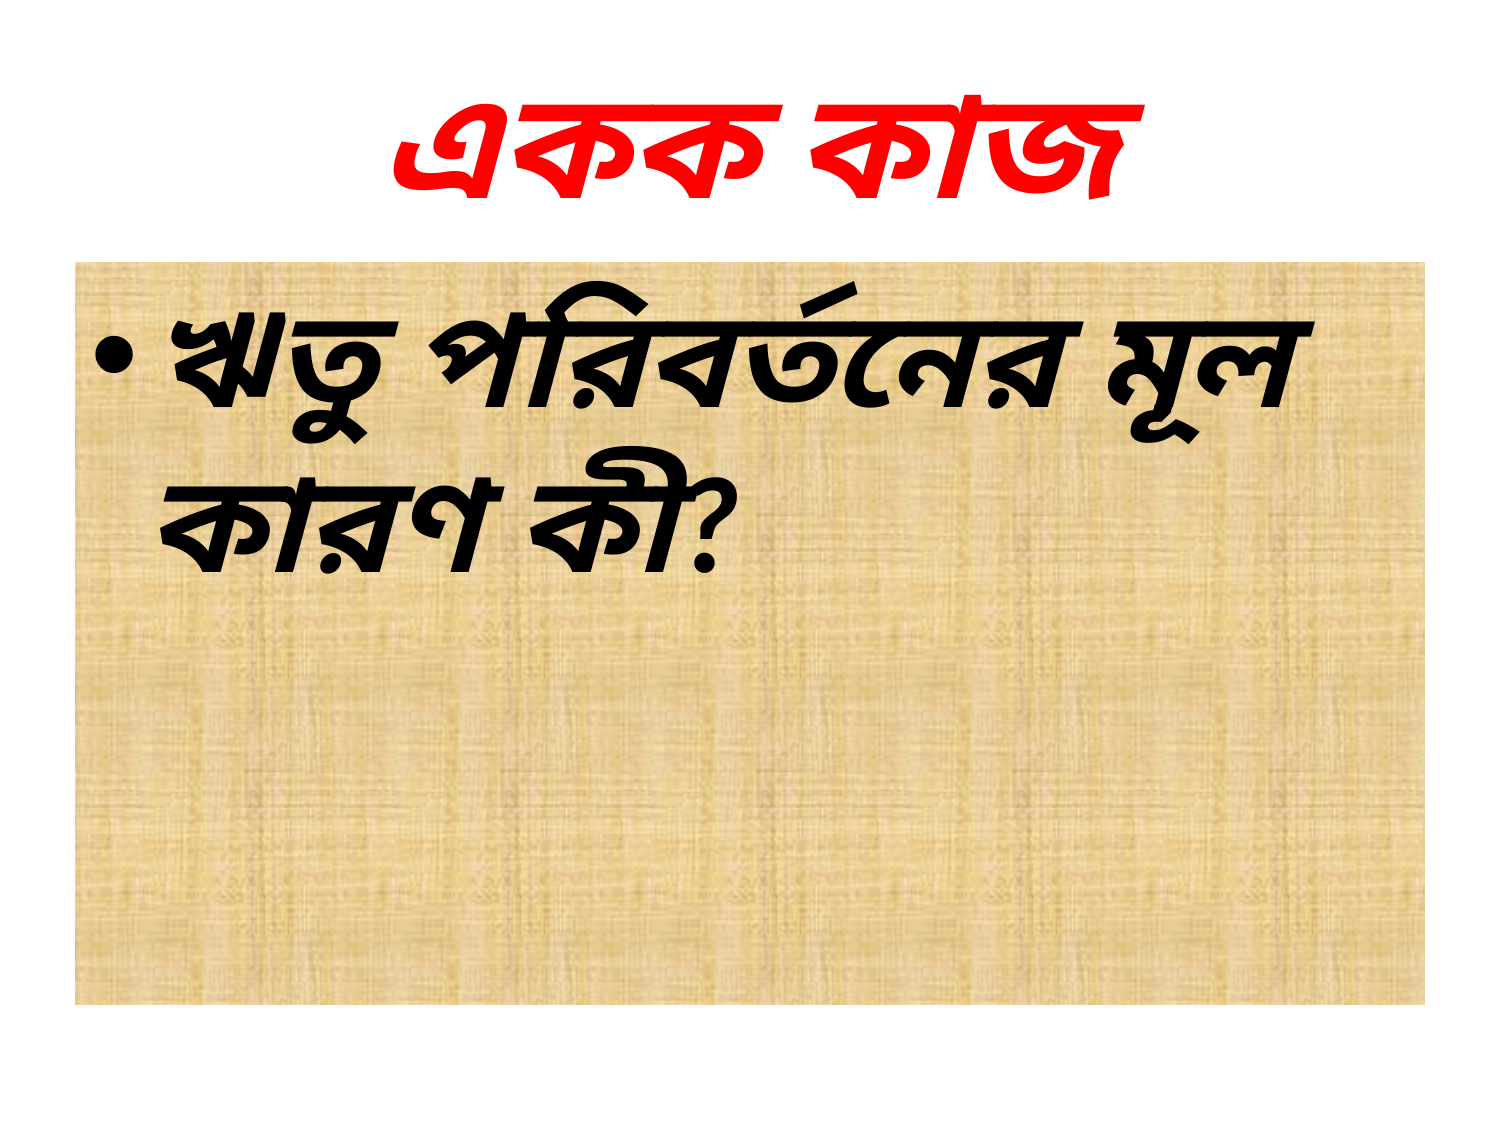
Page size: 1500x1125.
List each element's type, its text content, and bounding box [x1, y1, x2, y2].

list ঋতু পরিবর্তনের মূল কারণ কী? [75, 262, 1425, 1005]
title একক কাজ [75, 45, 1425, 233]
